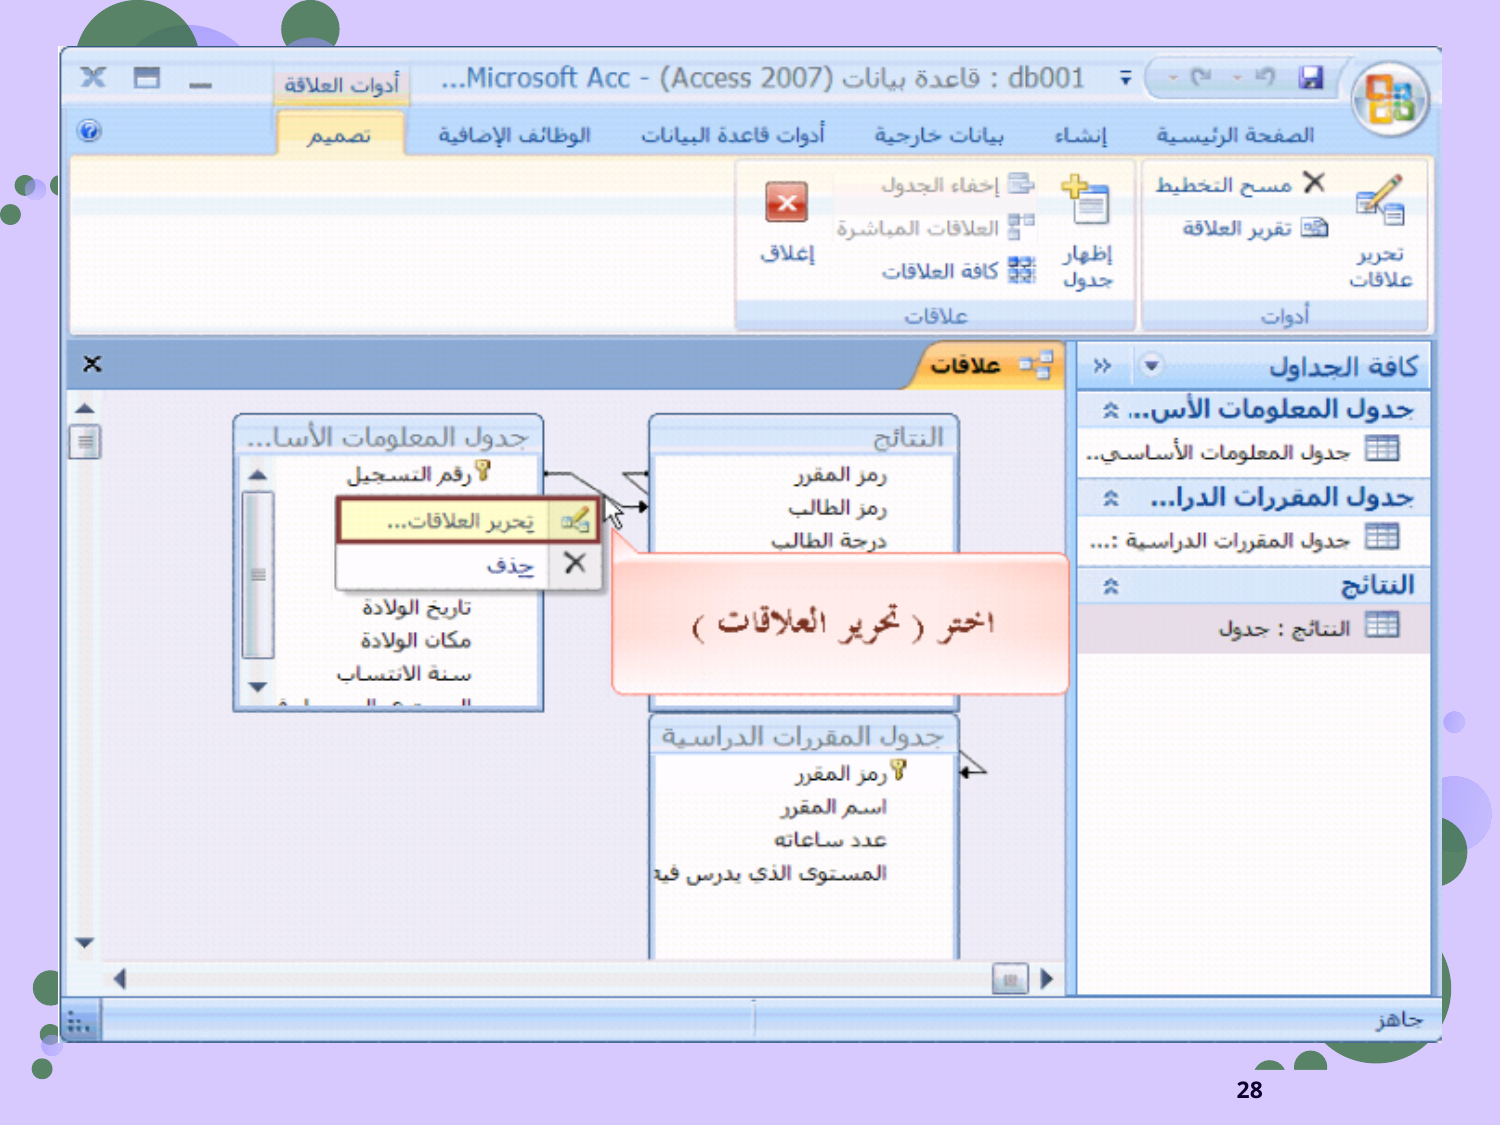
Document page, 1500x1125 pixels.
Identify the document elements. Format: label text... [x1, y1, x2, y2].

picture [56, 45, 1443, 1045]
slide_number 28 [1074, 1069, 1425, 1113]
